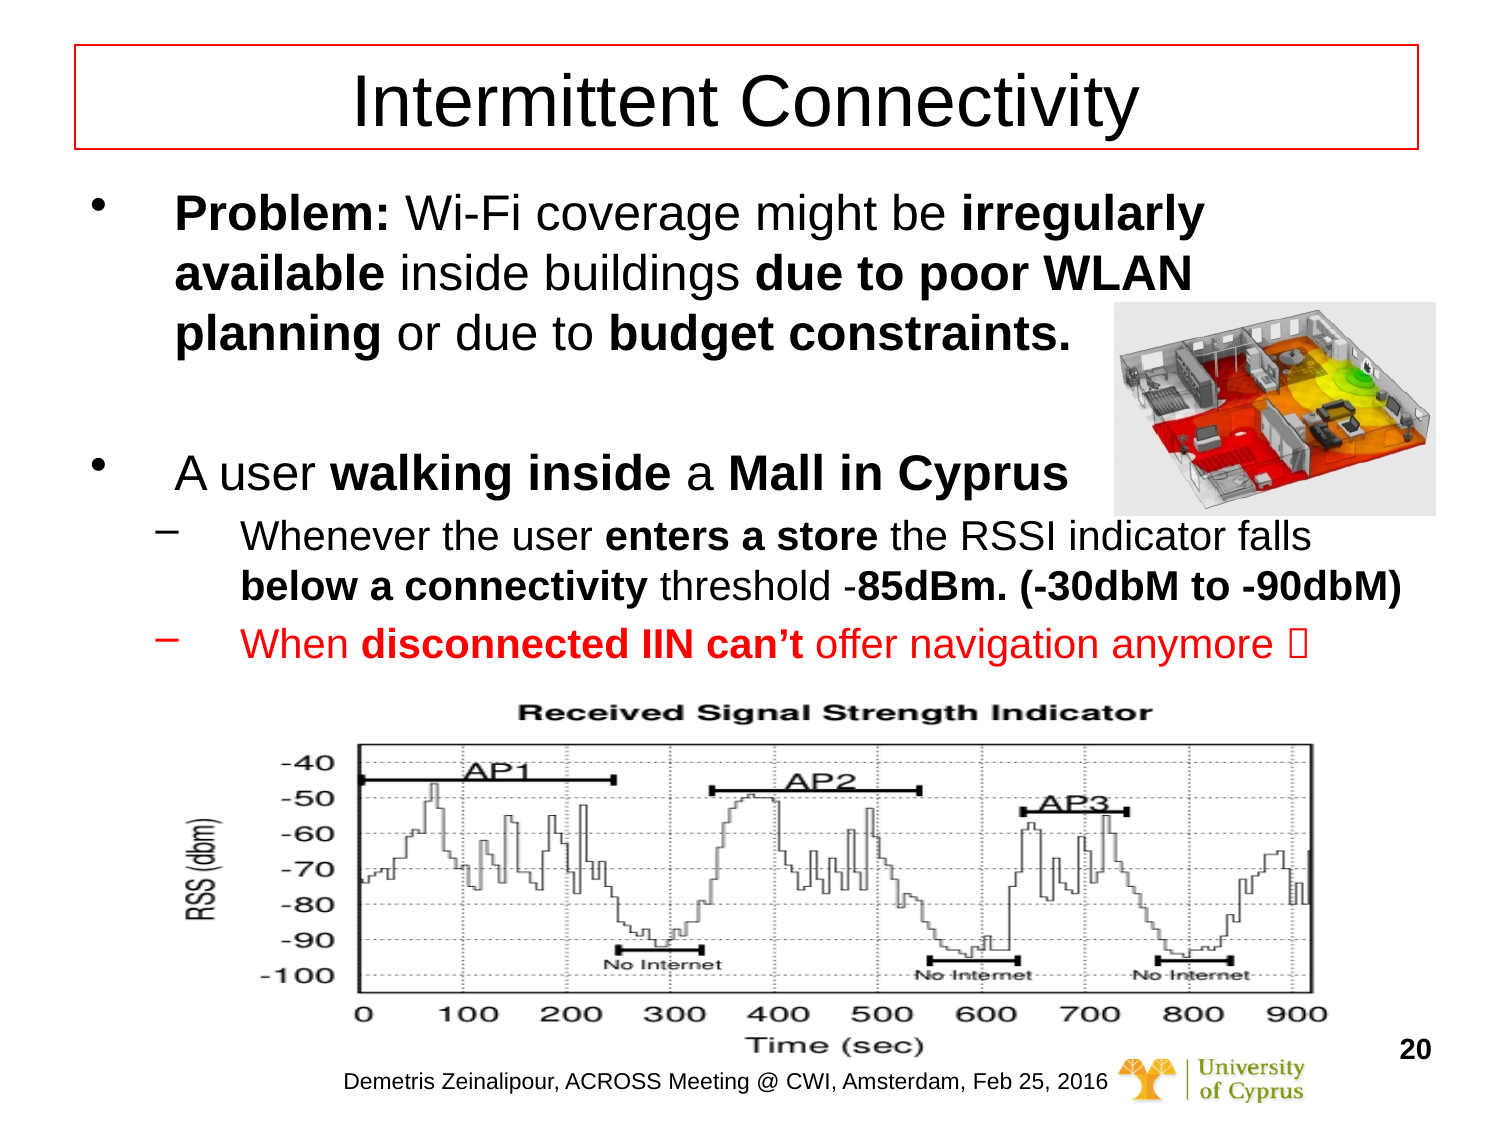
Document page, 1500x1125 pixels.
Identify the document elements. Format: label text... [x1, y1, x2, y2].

list Problem: Wi-Fi coverage might be irregularly available inside buildings due to poor WLAN planning or due to budget constraints. A user walking inside a Mall in Cyprus Whenever the user enters a store the RSSI indicator falls below a connectivity threshold -85dBm. (-30dbM to -90dbM) When disconnected IIN can’t offer navigation anymore  [74, 172, 1424, 693]
picture [1114, 302, 1436, 516]
picture [159, 692, 1371, 1103]
title Intermittent Connectivity [74, 44, 1419, 150]
